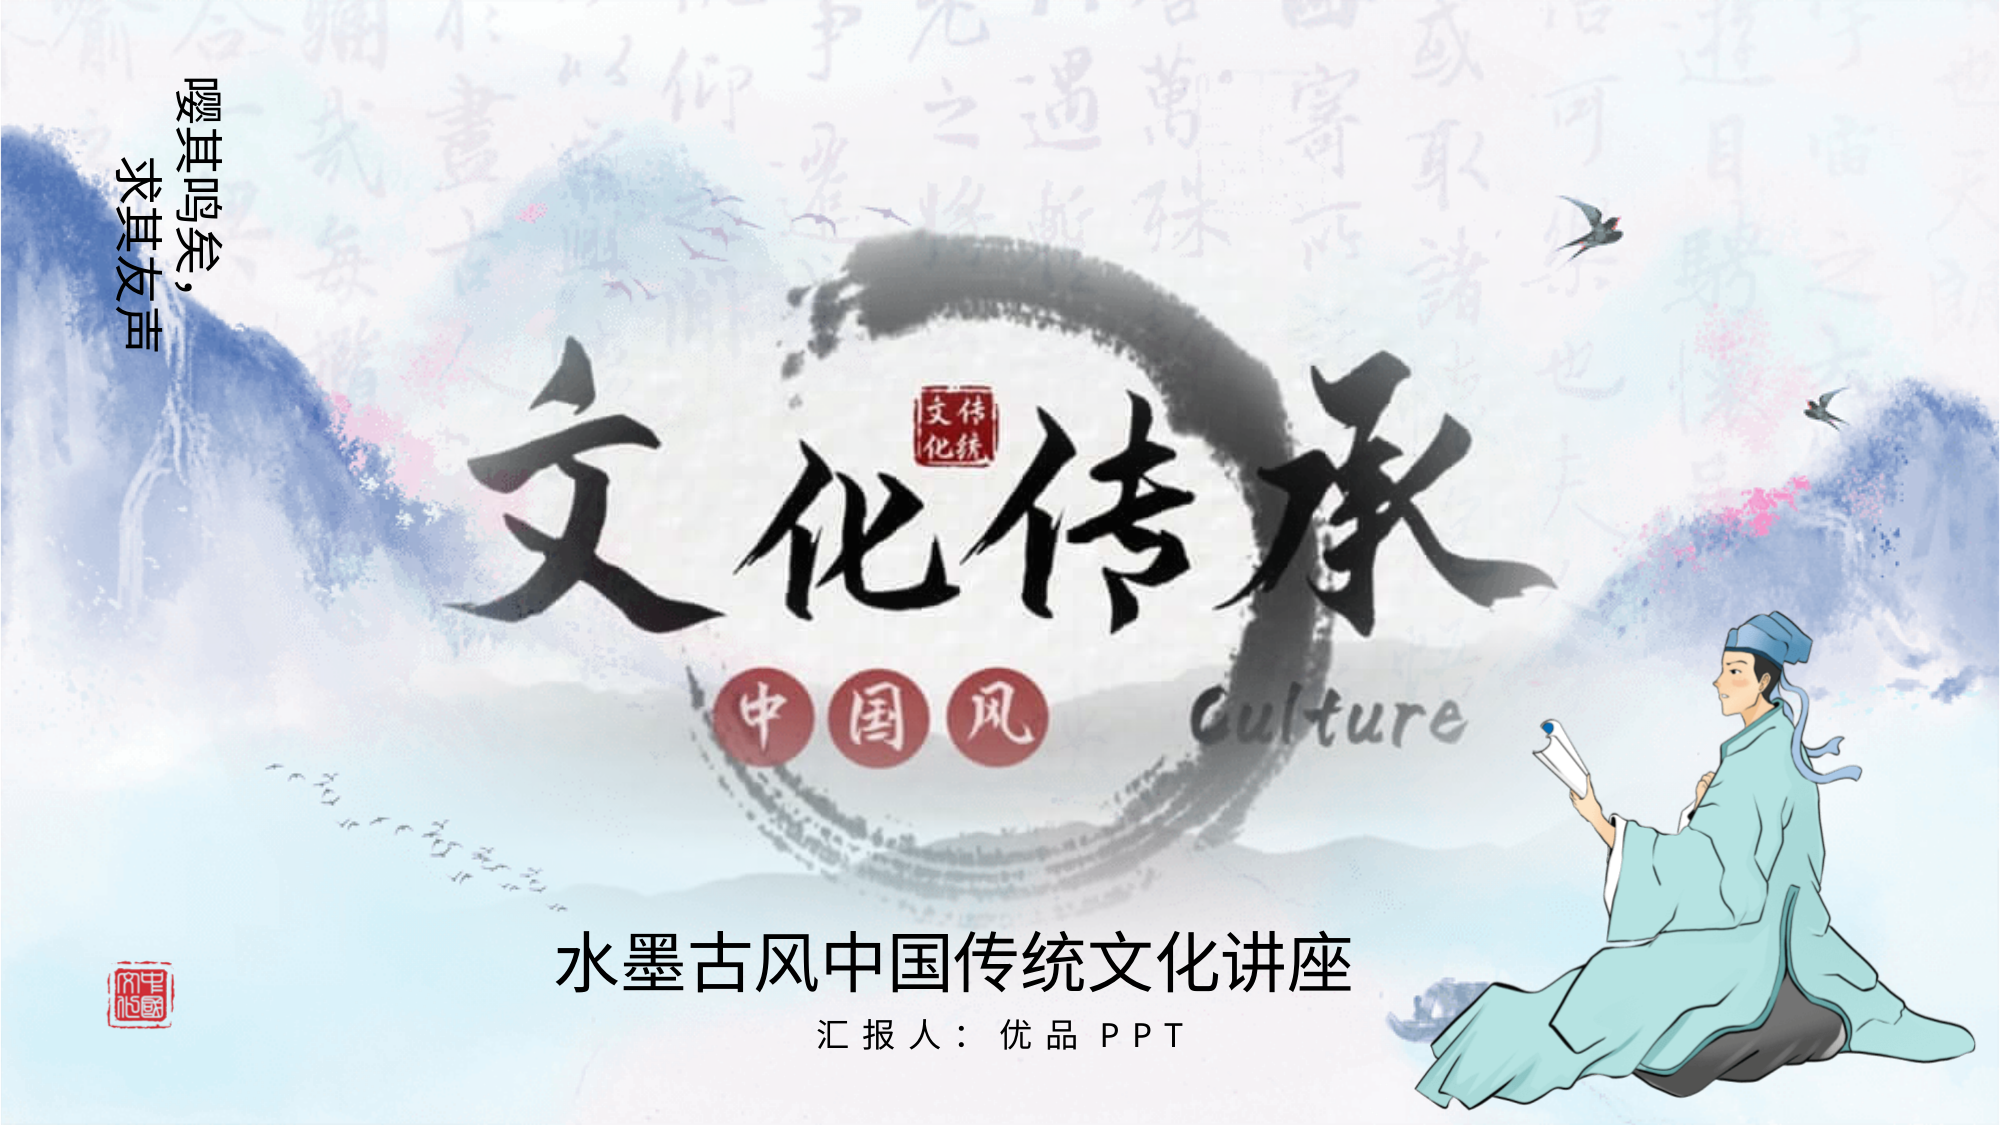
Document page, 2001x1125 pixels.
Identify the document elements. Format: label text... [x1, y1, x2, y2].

text_box 嘤其鸣矣， 求其友声 [86, 60, 238, 476]
text_box 汇报人：优品PPT [809, 1010, 1191, 1058]
picture [0, 0, 2000, 1125]
text_box 水墨古风中国传统文化讲座 [482, 911, 1391, 1012]
